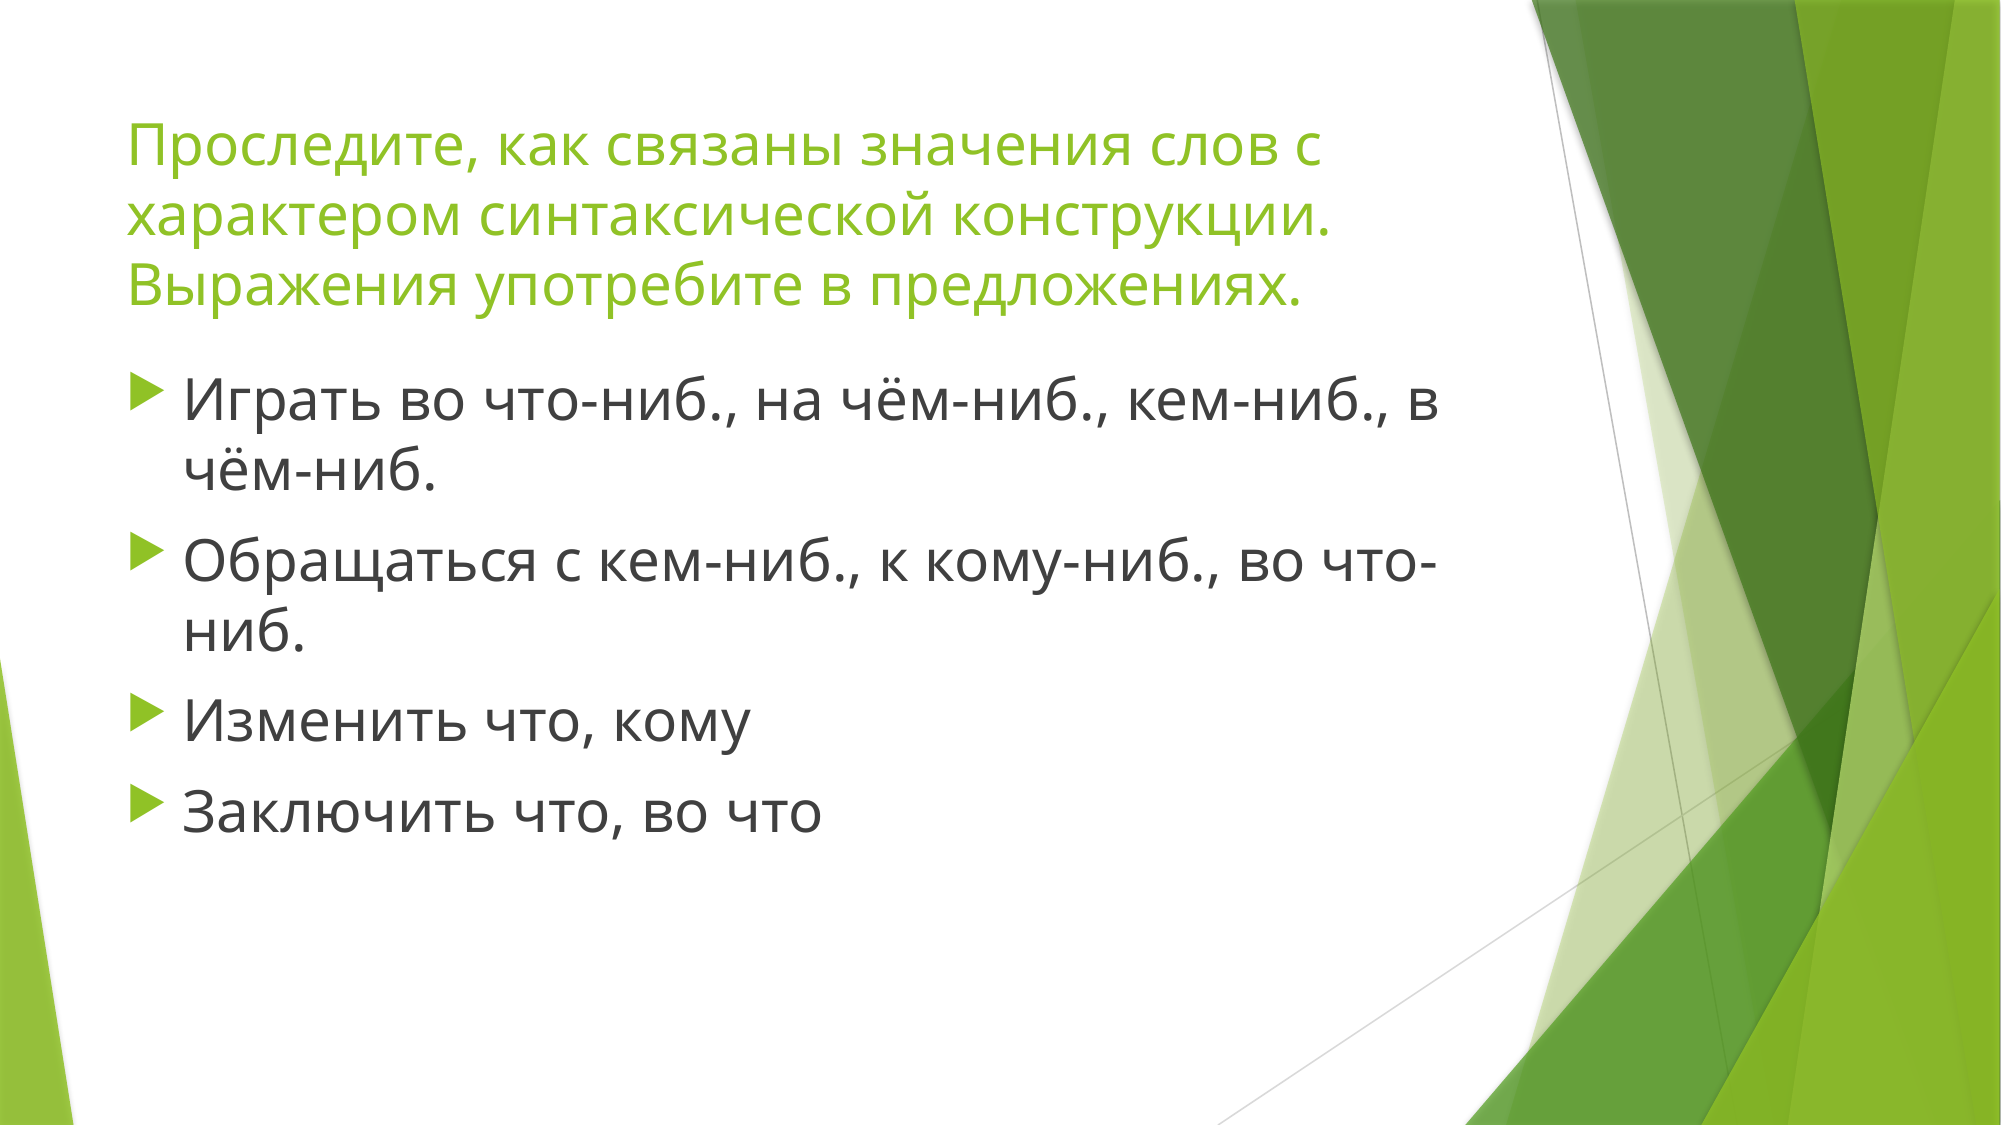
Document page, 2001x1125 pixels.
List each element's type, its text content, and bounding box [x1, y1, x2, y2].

list Играть во что-ниб., на чём-ниб., кем-ниб., в чём-ниб. Обращаться с кем-ниб., к кому-ниб., во что-ниб. Изменить что, кому Заключить что, во что [111, 354, 1522, 992]
title Проследите, как связаны значения слов с характером синтаксической конструкции. Выражения употребите в предложениях. [111, 99, 1522, 317]
